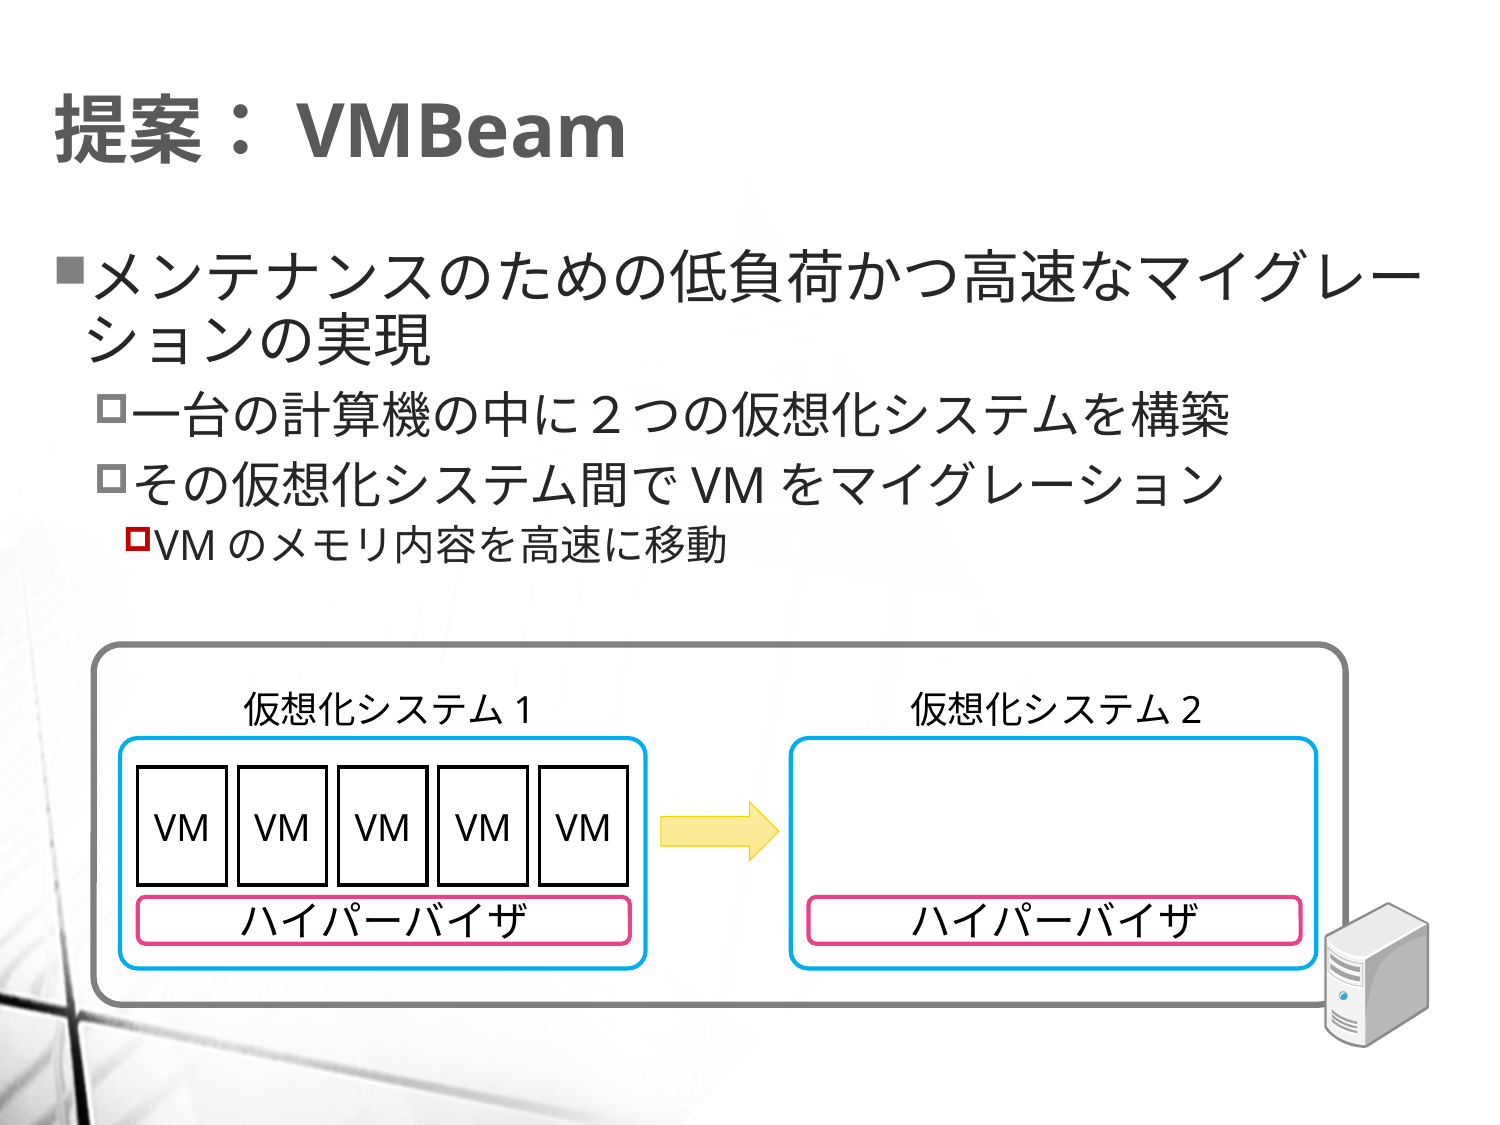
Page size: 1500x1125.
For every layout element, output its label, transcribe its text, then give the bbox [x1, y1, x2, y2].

picture [0, 0, 1500, 1125]
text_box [137, 766, 628, 886]
text_box [92, 643, 1347, 1006]
list メンテナンスのための低負荷かつ高速なマイグレーションの実現 一台の計算機の中に２つの仮想化システムを構築 その仮想化システム間でVMをマイグレーション VMのメモリ内容を高速に移動 [35, 242, 1453, 1040]
title 提案：VMBeam [41, 41, 1453, 231]
